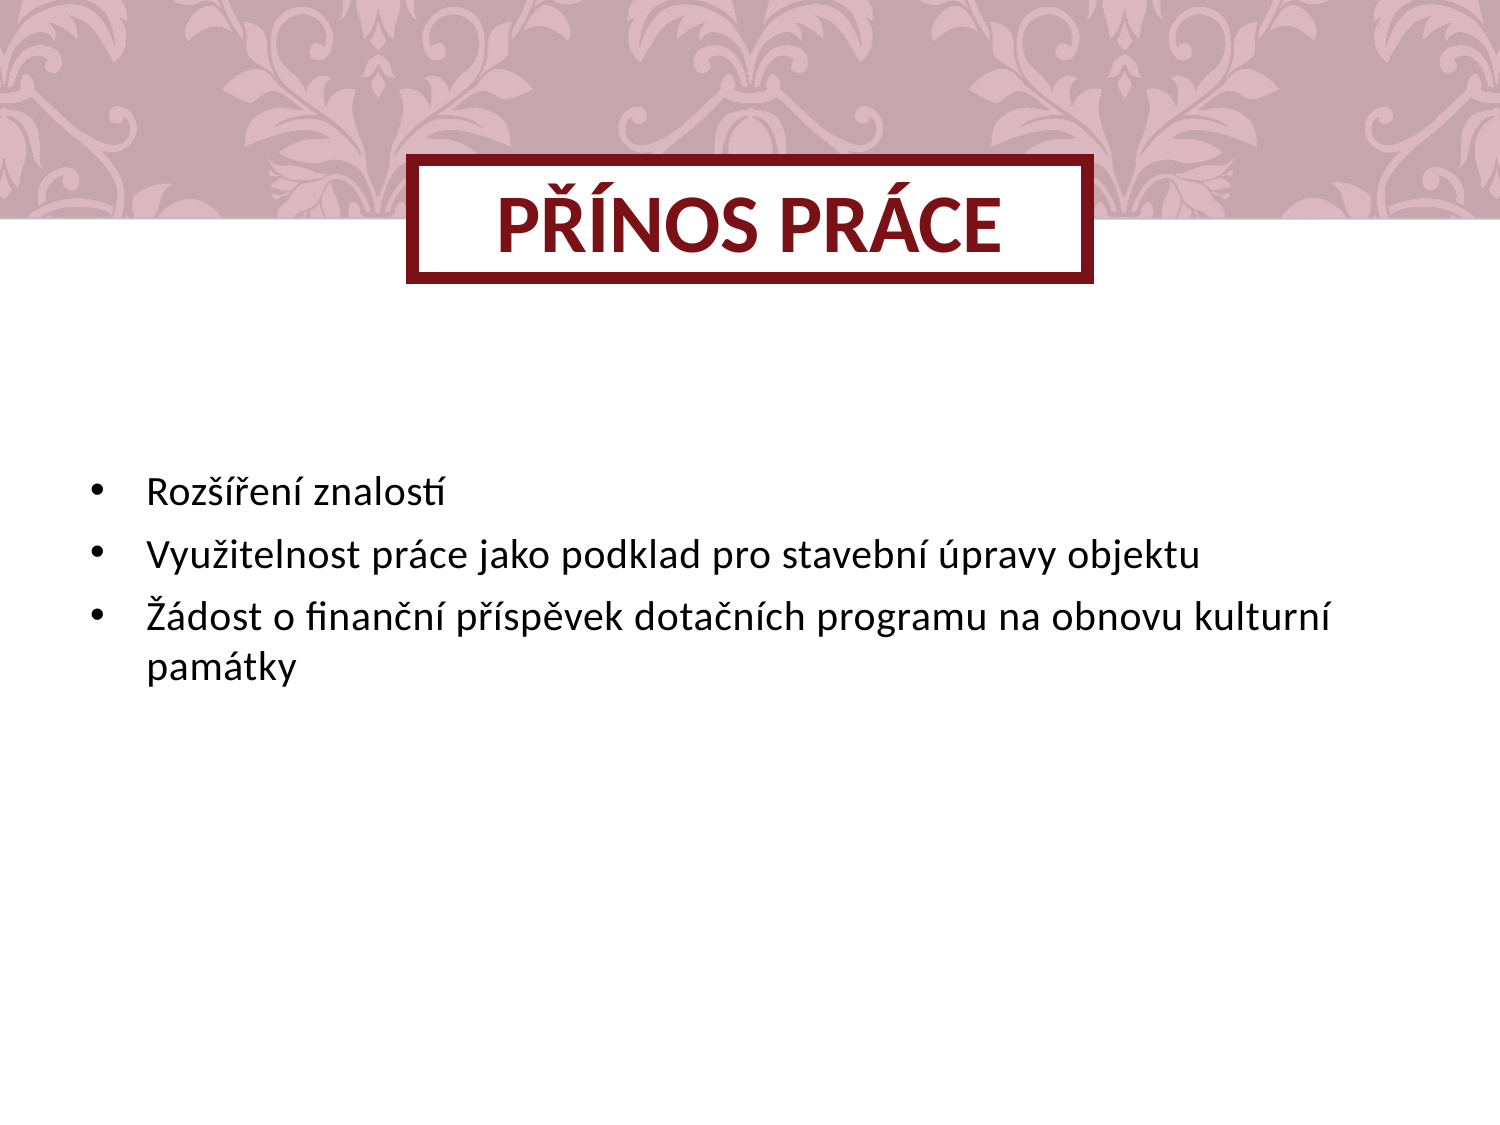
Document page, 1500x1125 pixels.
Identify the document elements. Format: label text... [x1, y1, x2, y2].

title Přínos práce [406, 154, 1094, 284]
list Rozšíření znalostí Využitelnost práce jako podklad pro stavební úpravy objektu Žádost o finanční příspěvek dotačních programu na obnovu kulturní památky [75, 331, 1425, 1000]
